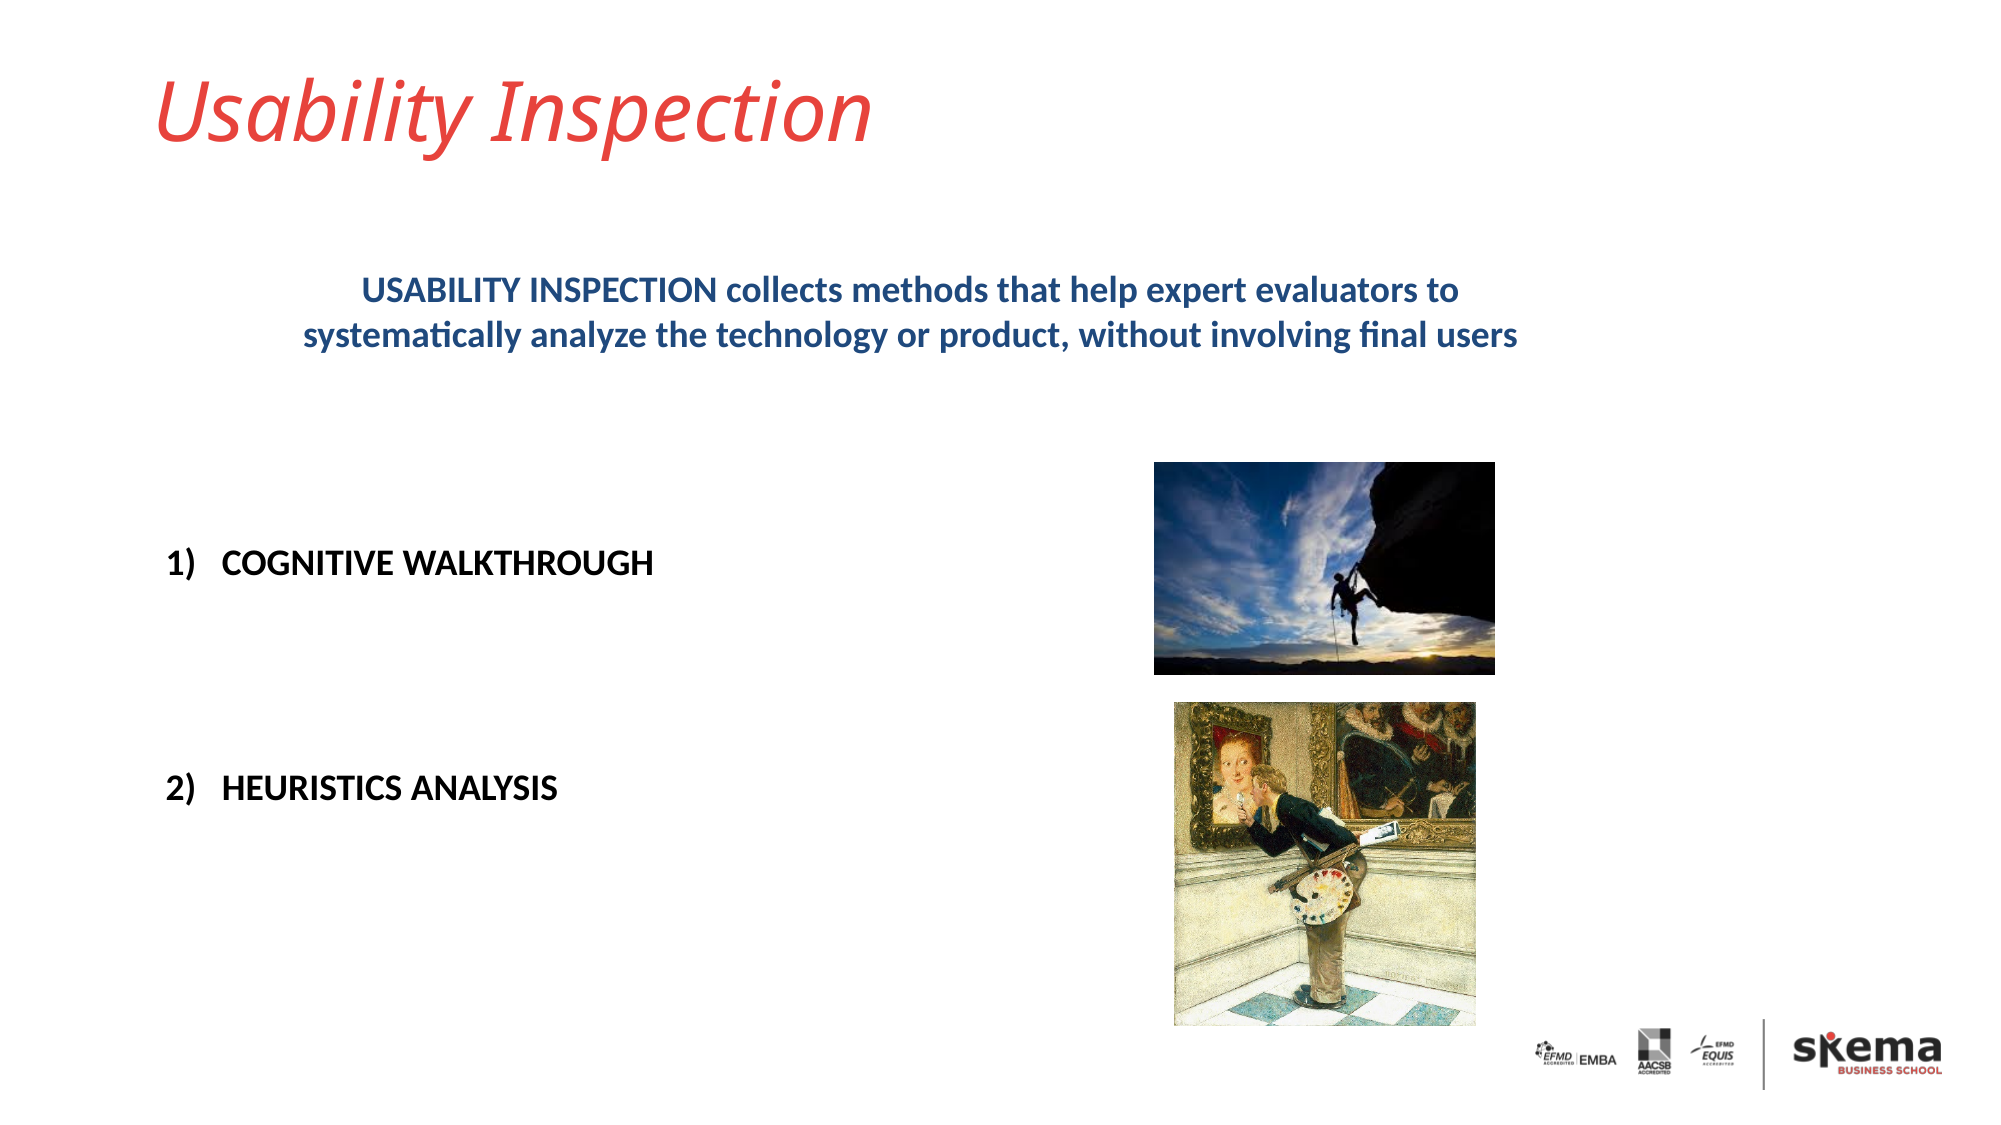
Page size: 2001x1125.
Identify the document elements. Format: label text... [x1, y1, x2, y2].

text_box COGNITIVE WALKTHROUGH HEURISTICS ANALYSIS [150, 485, 1581, 816]
title Usability Inspection [137, 53, 1854, 168]
picture [1535, 1019, 1942, 1090]
picture [1174, 702, 1476, 1026]
text_box USABILITY INSPECTION collects methods that help expert evaluators to systematically analyze the technology or product, without involving final users [258, 257, 1564, 363]
picture [1154, 462, 1496, 675]
